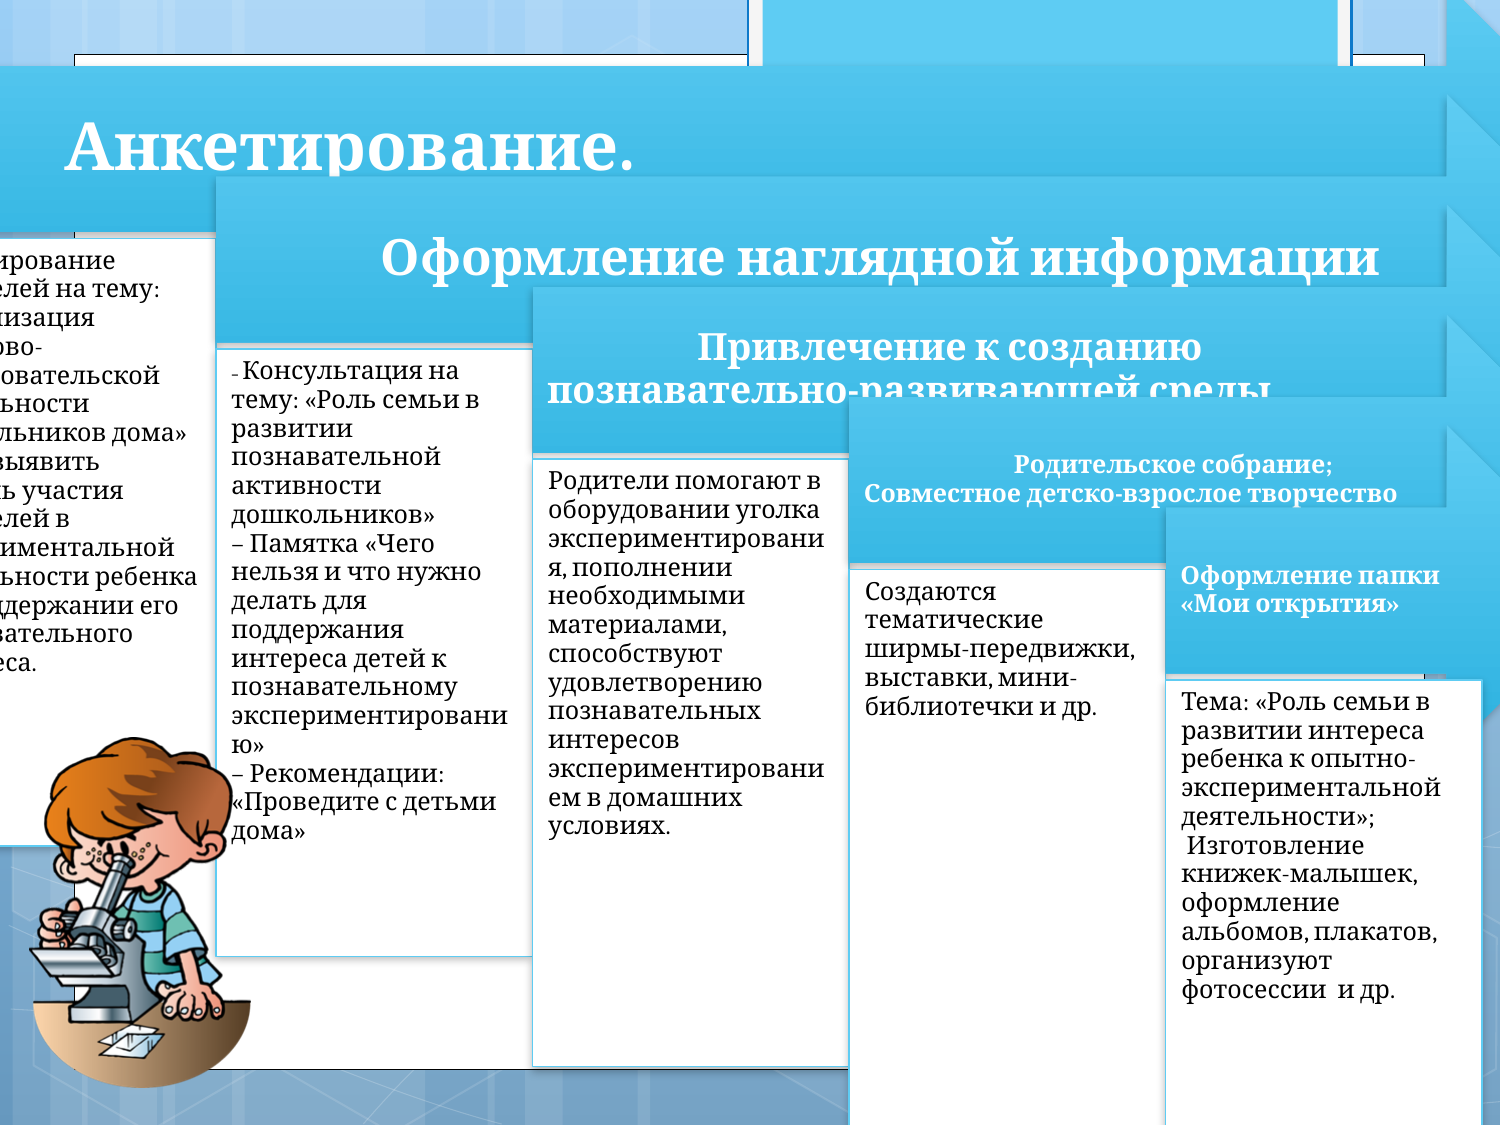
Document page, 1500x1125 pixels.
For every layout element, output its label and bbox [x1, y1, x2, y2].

picture [29, 737, 251, 1088]
text_box [0, 0, 1500, 1125]
